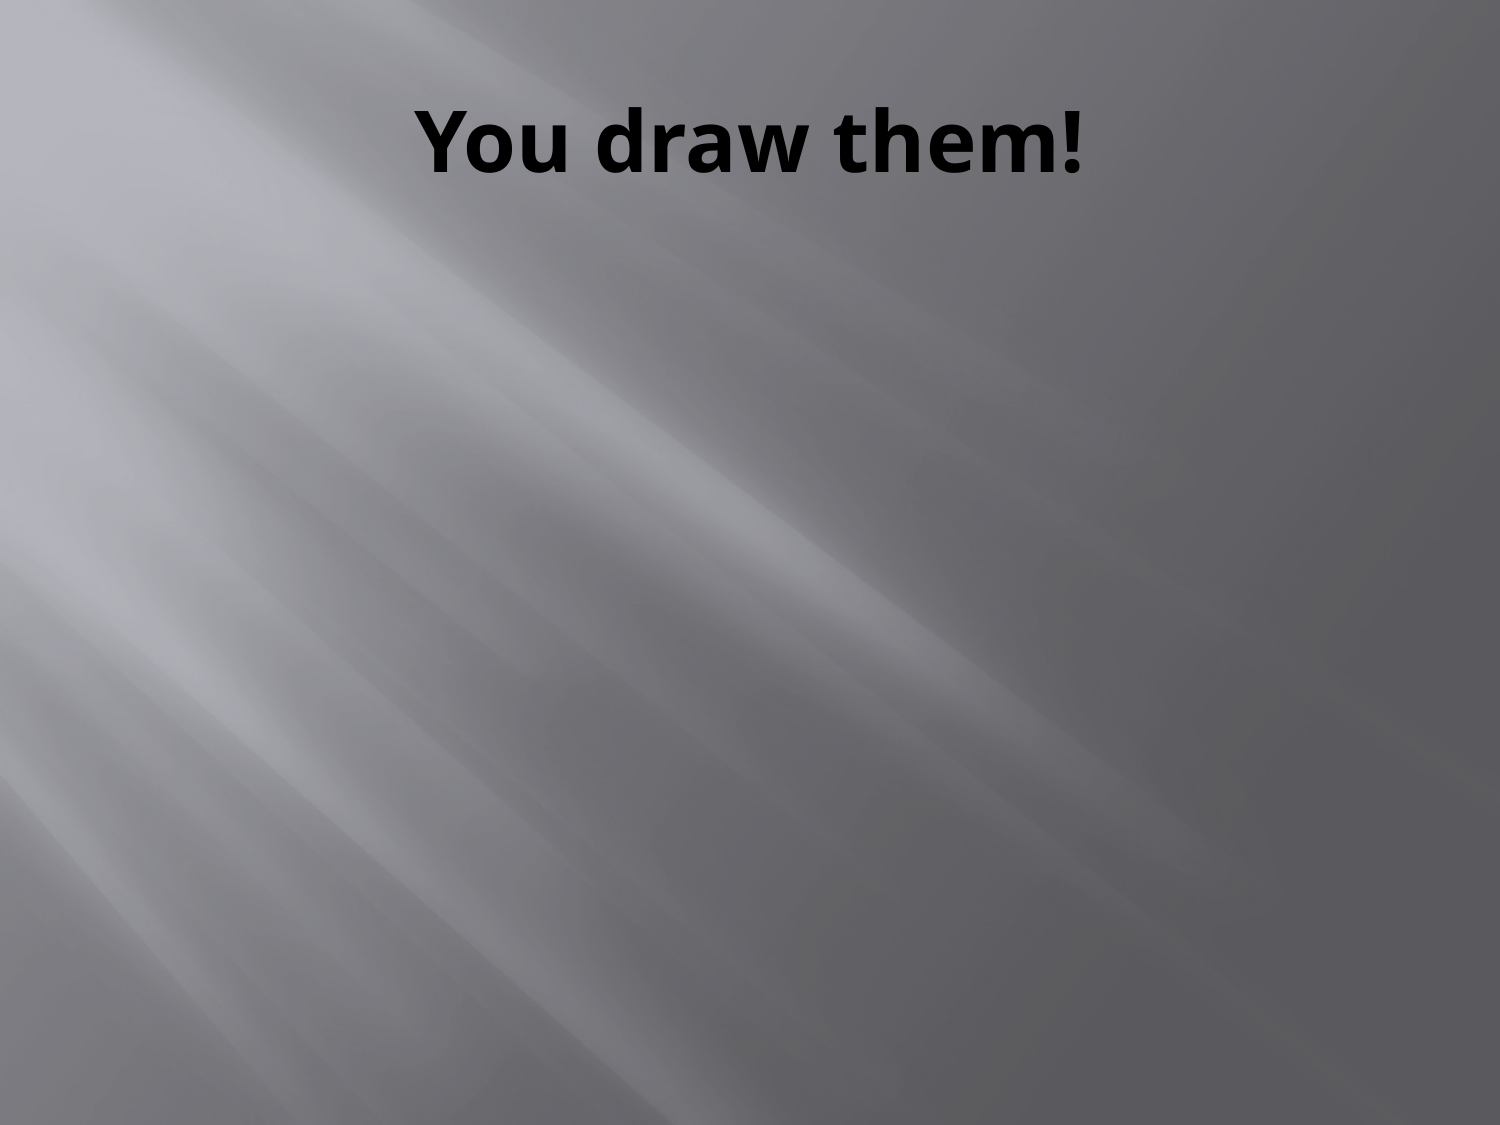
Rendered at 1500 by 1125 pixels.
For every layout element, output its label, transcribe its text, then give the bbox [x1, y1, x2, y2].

title You draw them! [75, 45, 1425, 233]
